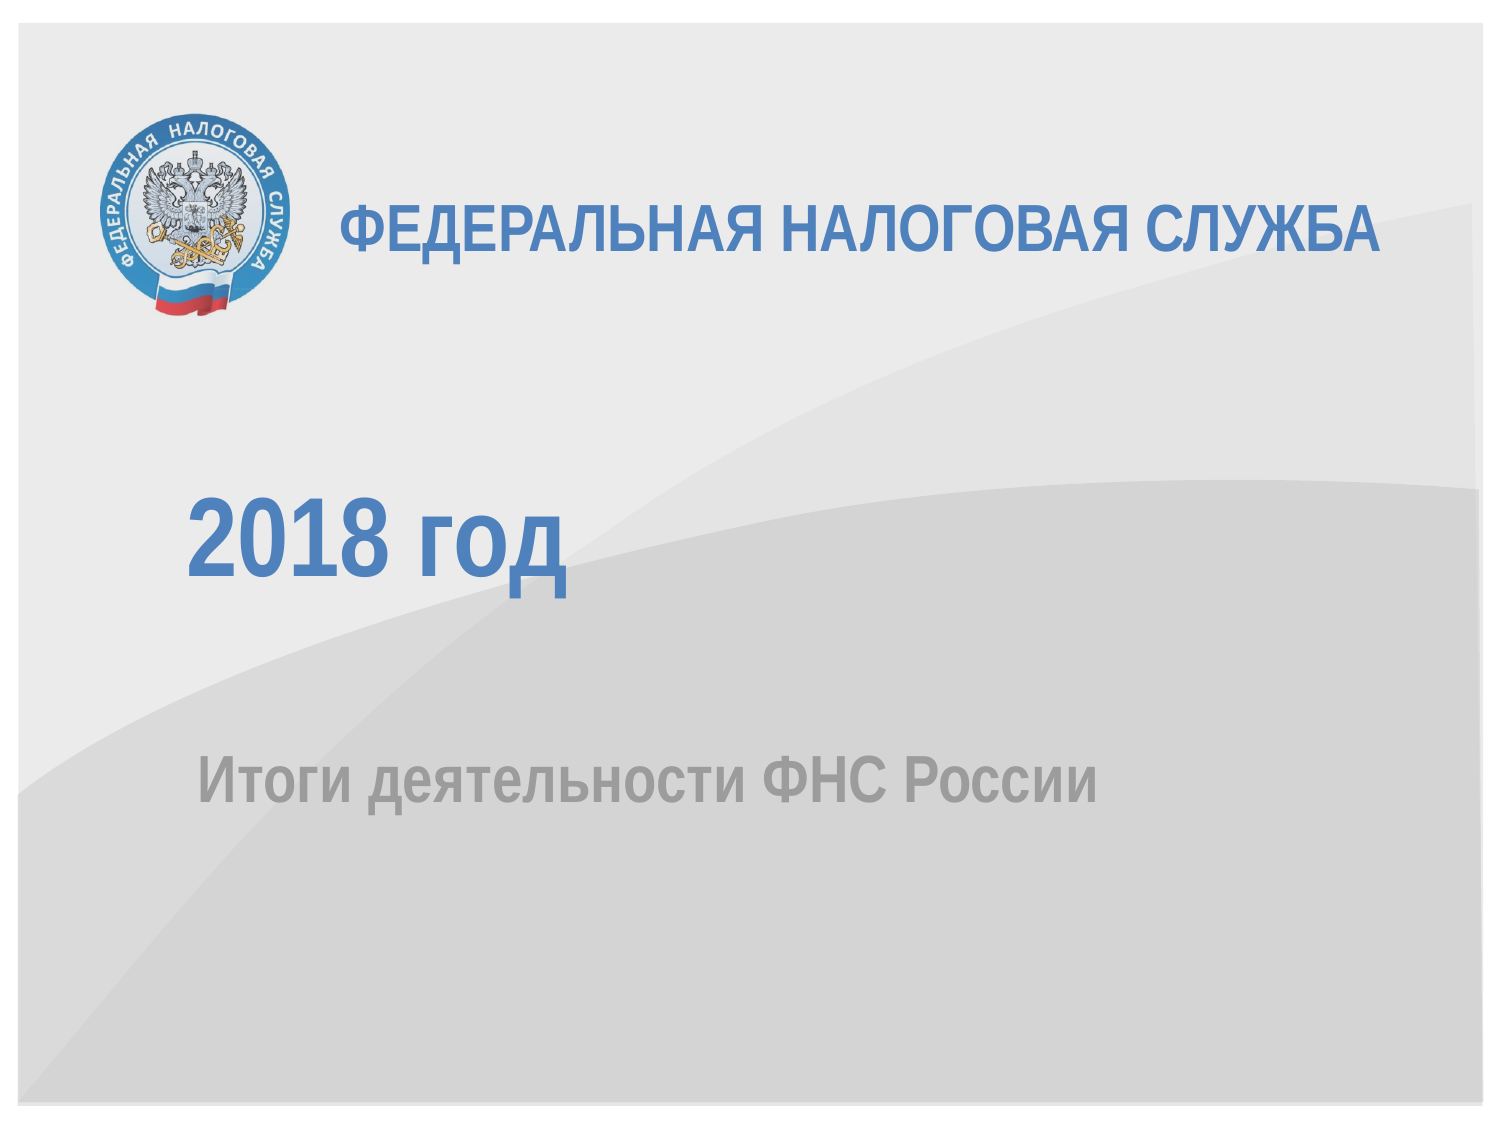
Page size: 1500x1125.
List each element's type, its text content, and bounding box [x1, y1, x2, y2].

text_box 2018 год [171, 456, 1222, 744]
text_box [18, 22, 1484, 1103]
picture [100, 113, 290, 318]
text_box [16, 1104, 1484, 1108]
title ФЕДЕРАЛЬНАЯ НАЛОГОВАЯ СЛУЖБА [223, 100, 1499, 349]
